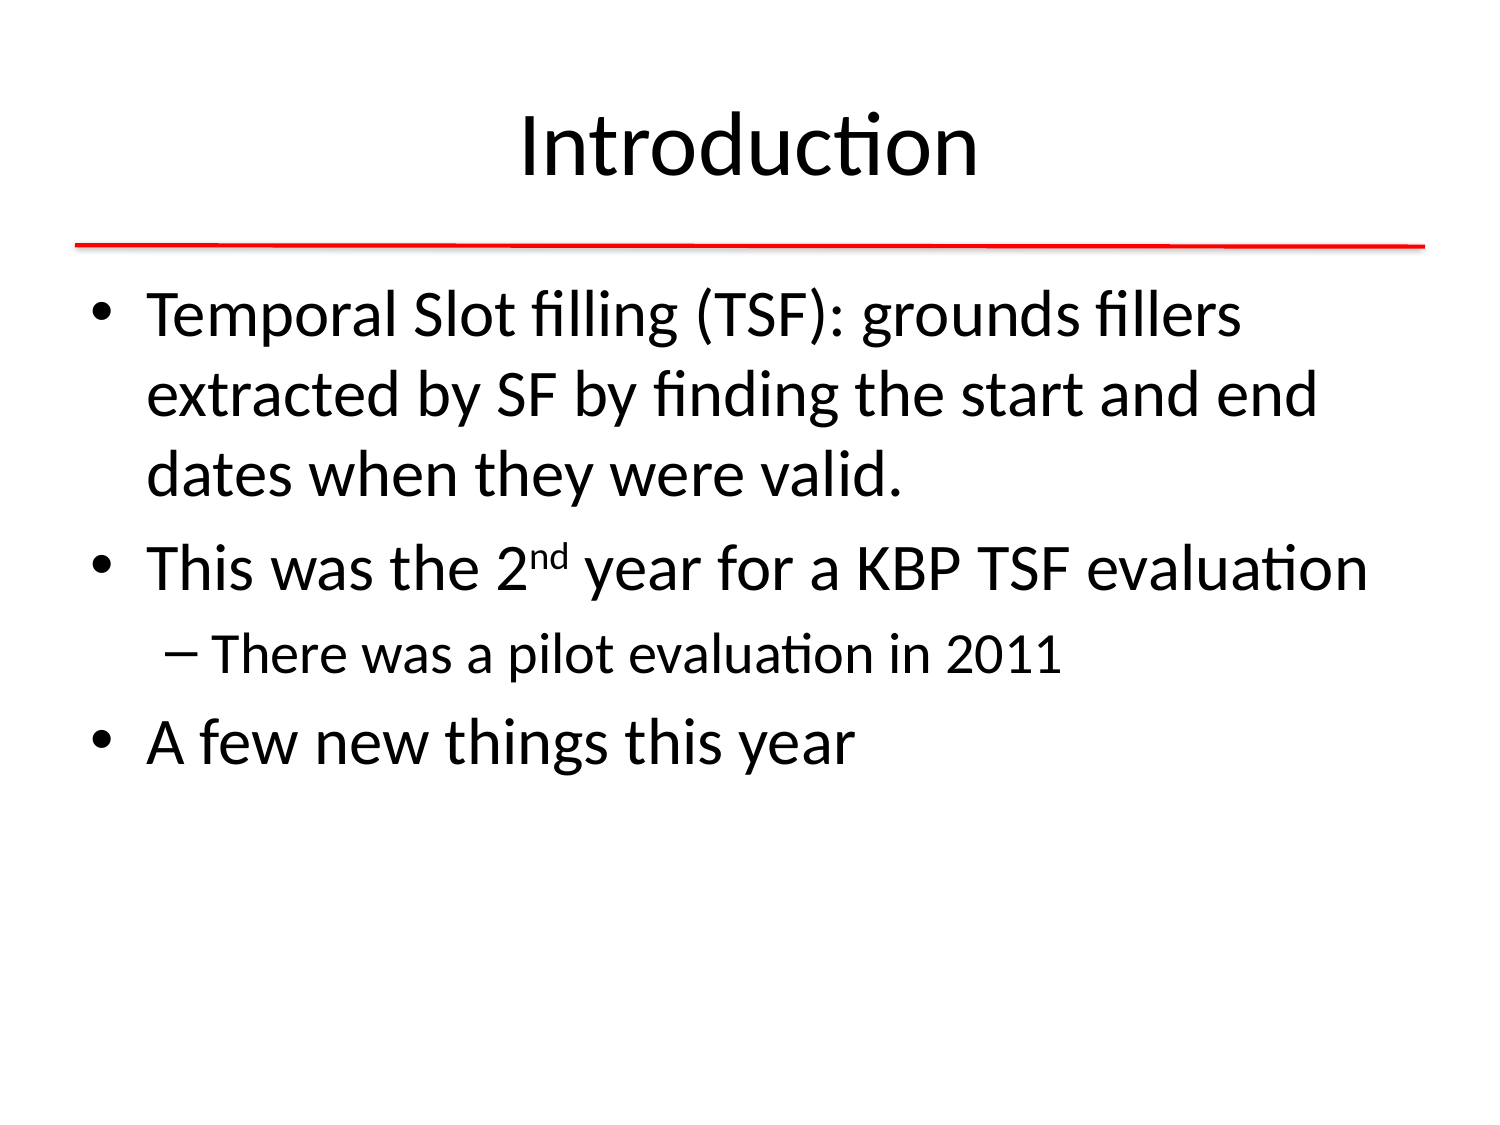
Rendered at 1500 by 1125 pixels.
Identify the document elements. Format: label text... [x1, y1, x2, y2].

list Temporal Slot filling (TSF): grounds fillers extracted by SF by finding the start and end dates when they were valid. This was the 2nd year for a KBP TSF evaluation There was a pilot evaluation in 2011 A few new things this year [75, 262, 1425, 1005]
title Introduction [75, 45, 1425, 233]
